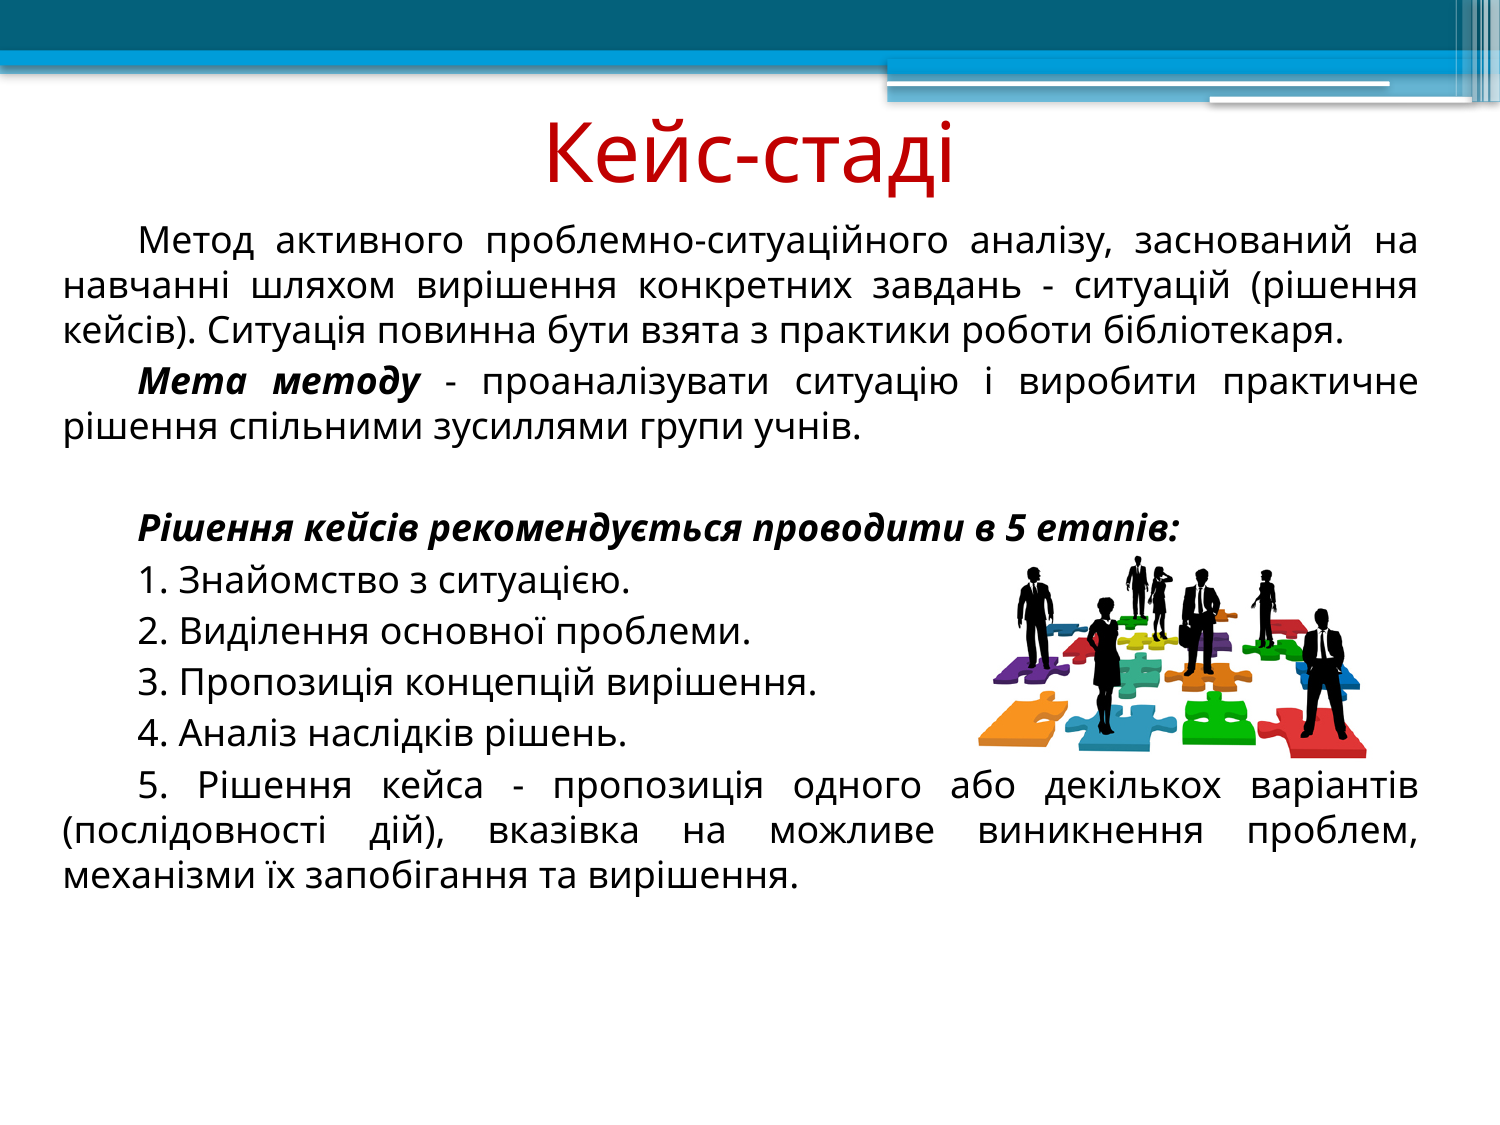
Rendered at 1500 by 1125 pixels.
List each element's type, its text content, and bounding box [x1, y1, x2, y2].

list Метод активного проблемно-ситуаційного аналізу, заснований на навчанні шляхом вирішення конкретних завдань - ситуацій (рішення кейсів). Ситуація повинна бути взята з практики роботи бібліотекаря. Мета методу - проаналізувати ситуацію і виробити практичне рішення спільними зусиллями групи учнів. Рішення кейсів рекомендується проводити в 5 етапів: 1. Знайомство з ситуацією. 2. Виділення основної проблеми. 3. Пропозиція концепцій вирішення. 4. Аналіз наслідків рішень. 5. Рішення кейса - пропозиція одного або декількох варіантів (послідовності дій), вказівка на можливе виникнення проблем, механізми їх запобігання та вирішення. [29, 207, 1436, 1125]
title Кейс-стаді [74, 77, 1426, 207]
picture [903, 550, 1443, 764]
